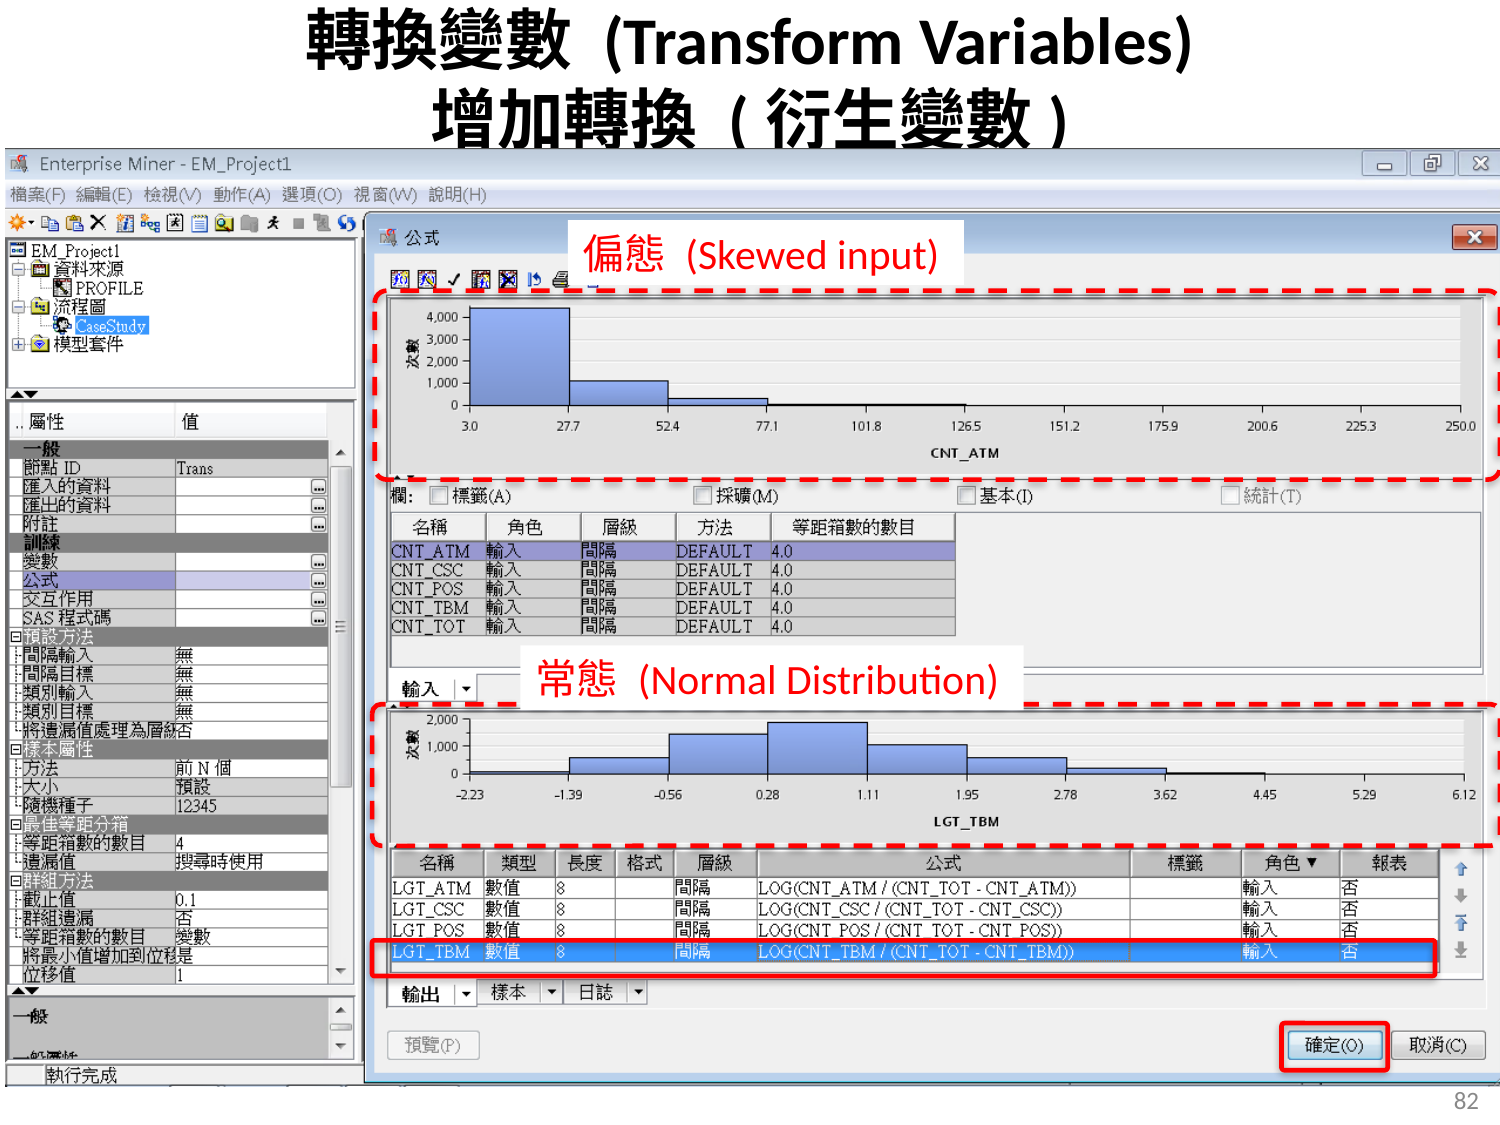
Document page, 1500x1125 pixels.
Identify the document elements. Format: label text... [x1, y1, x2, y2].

slide_number 82 [1144, 1095, 1495, 1125]
picture [5, 148, 1500, 1087]
text_box 轉換變數 (Transform Variables) 增加轉換 (衍生變數) [74, 7, 1425, 147]
